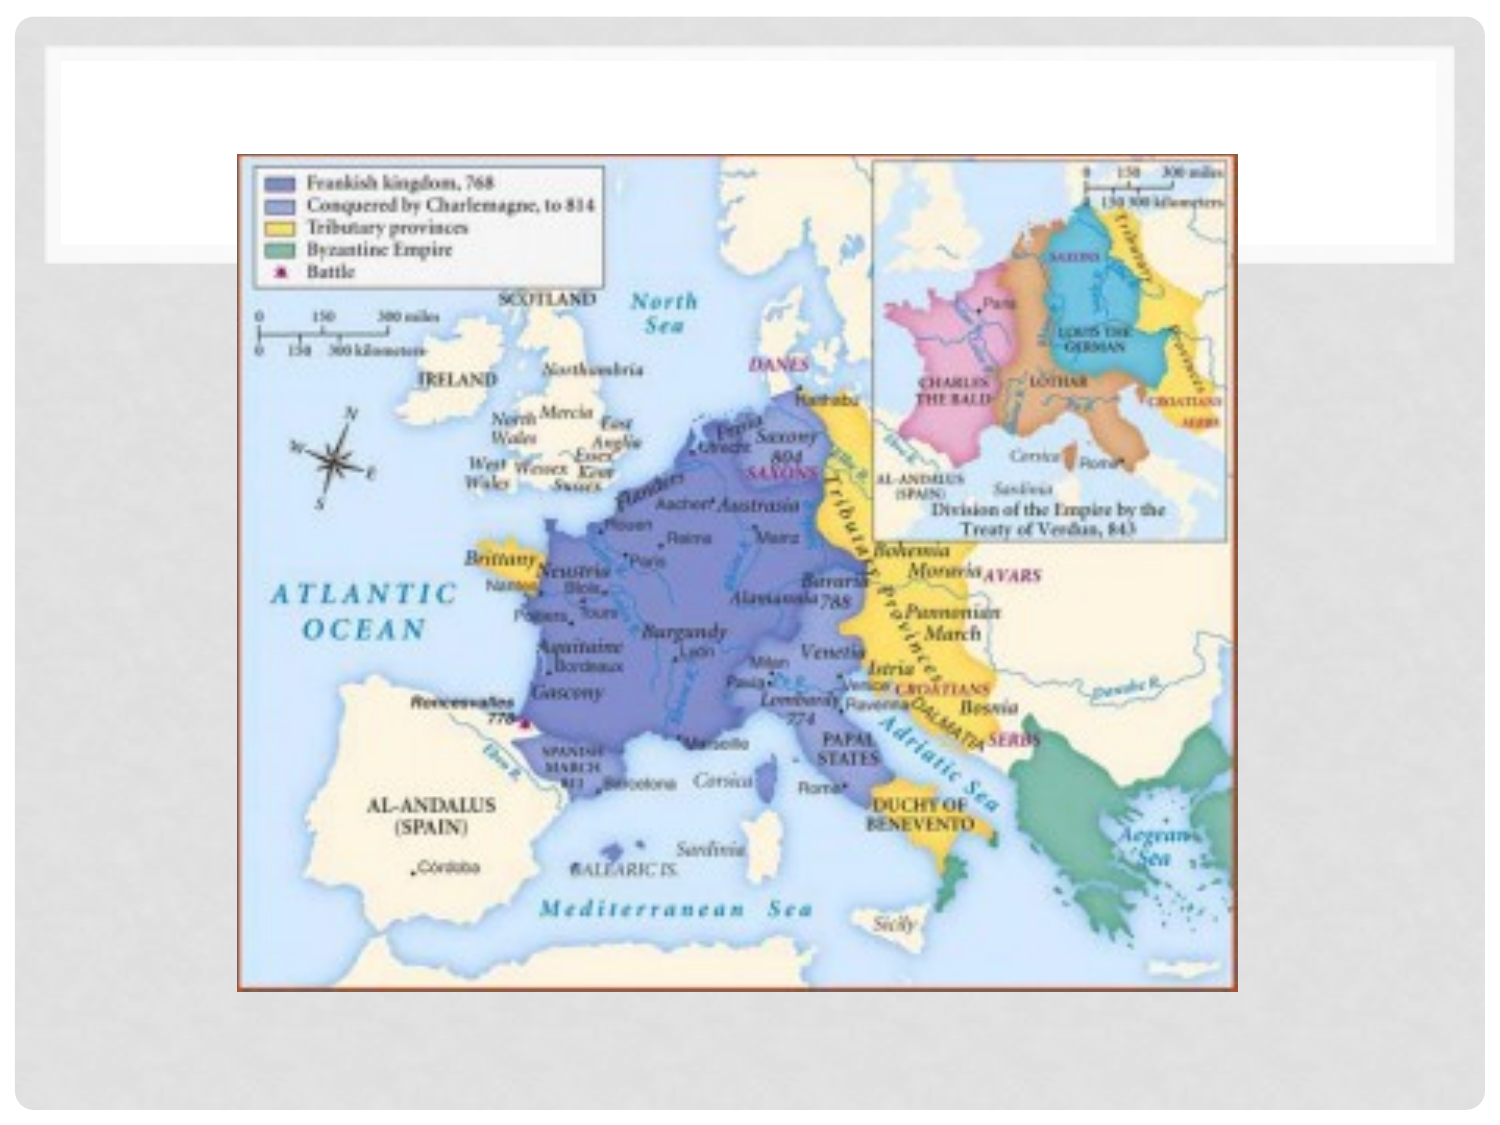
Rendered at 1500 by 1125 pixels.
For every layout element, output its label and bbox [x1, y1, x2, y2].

picture [237, 153, 1238, 992]
